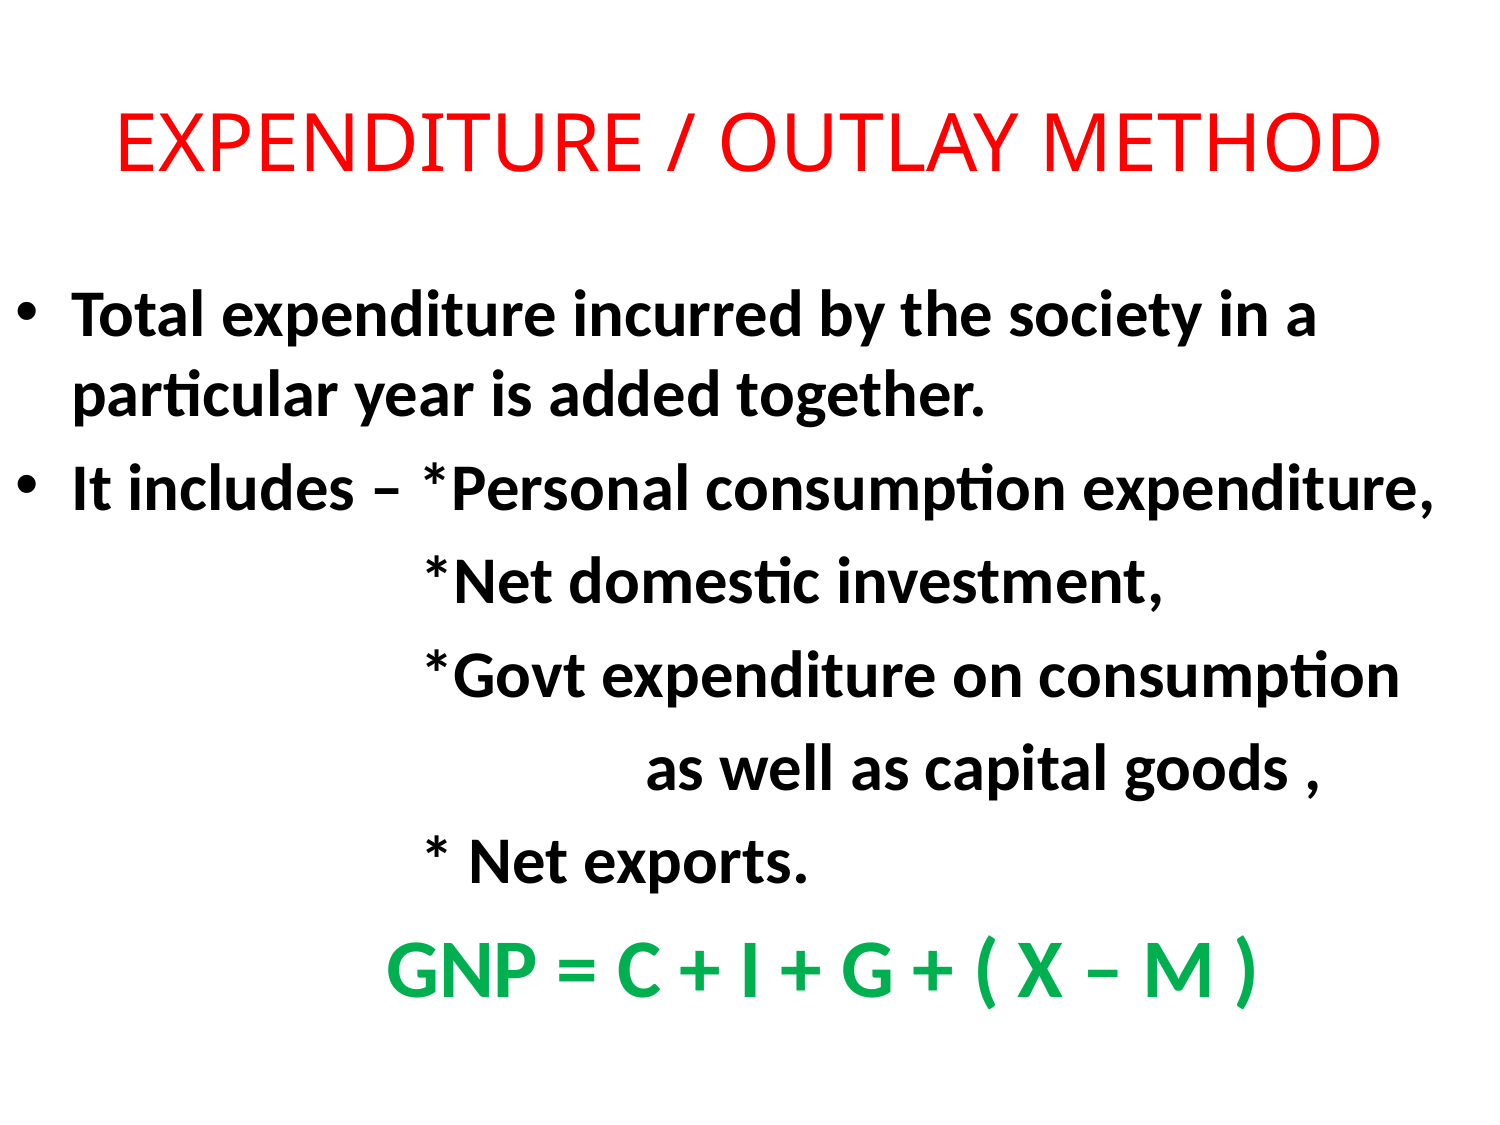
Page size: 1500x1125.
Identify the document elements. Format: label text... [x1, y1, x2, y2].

list Total expenditure incurred by the society in a particular year is added together. It includes – *Personal consumption expenditure, *Net domestic investment, *Govt expenditure on consumption as well as capital goods , * Net exports. GNP = C + I + G + ( X – M ) [0, 262, 1500, 1125]
title EXPENDITURE / OUTLAY METHOD [75, 45, 1425, 233]
